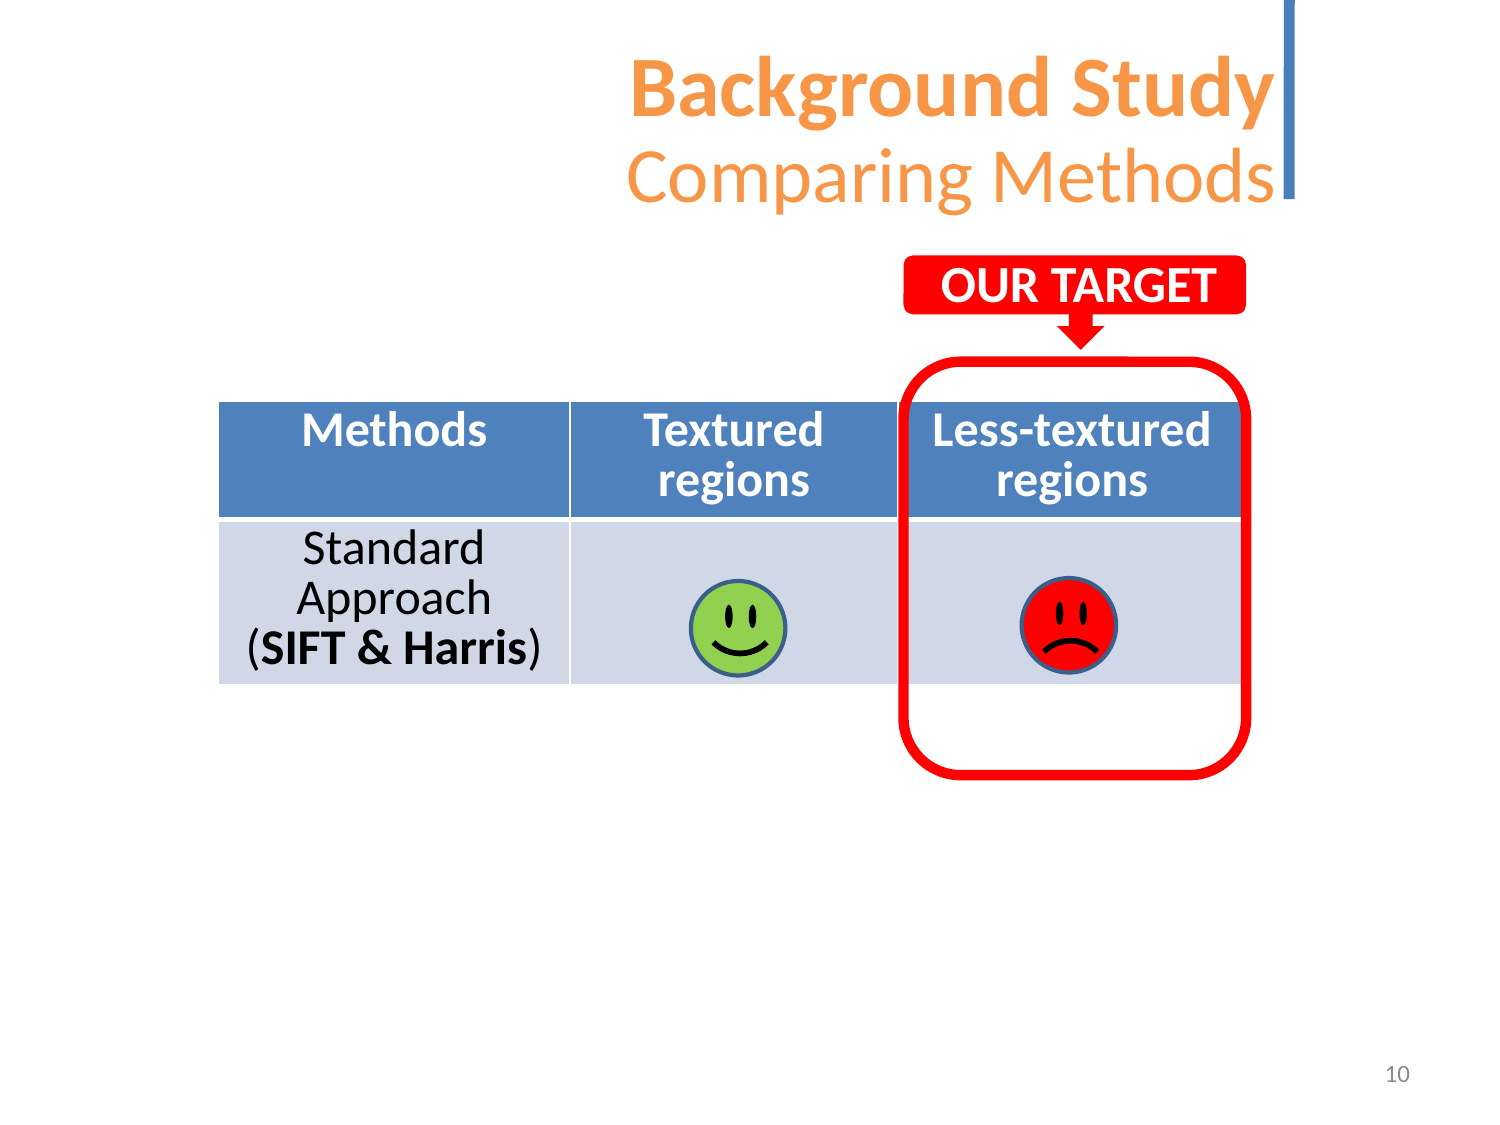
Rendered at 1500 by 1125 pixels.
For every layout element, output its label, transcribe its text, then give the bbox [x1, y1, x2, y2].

text_box Background Study Comparing Methods [0, 44, 1292, 232]
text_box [1021, 577, 1117, 717]
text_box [903, 243, 1247, 351]
text_box [901, 359, 1249, 778]
table_header Less-textured regions [899, 402, 903, 517]
table_header Textured regions [571, 402, 897, 517]
slide_number 10 [1074, 1042, 1425, 1103]
table_cell [571, 522, 897, 684]
table_header Methods [219, 402, 569, 517]
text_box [690, 577, 786, 676]
table_cell Standard Approach (SIFT & Harris) [219, 522, 569, 684]
